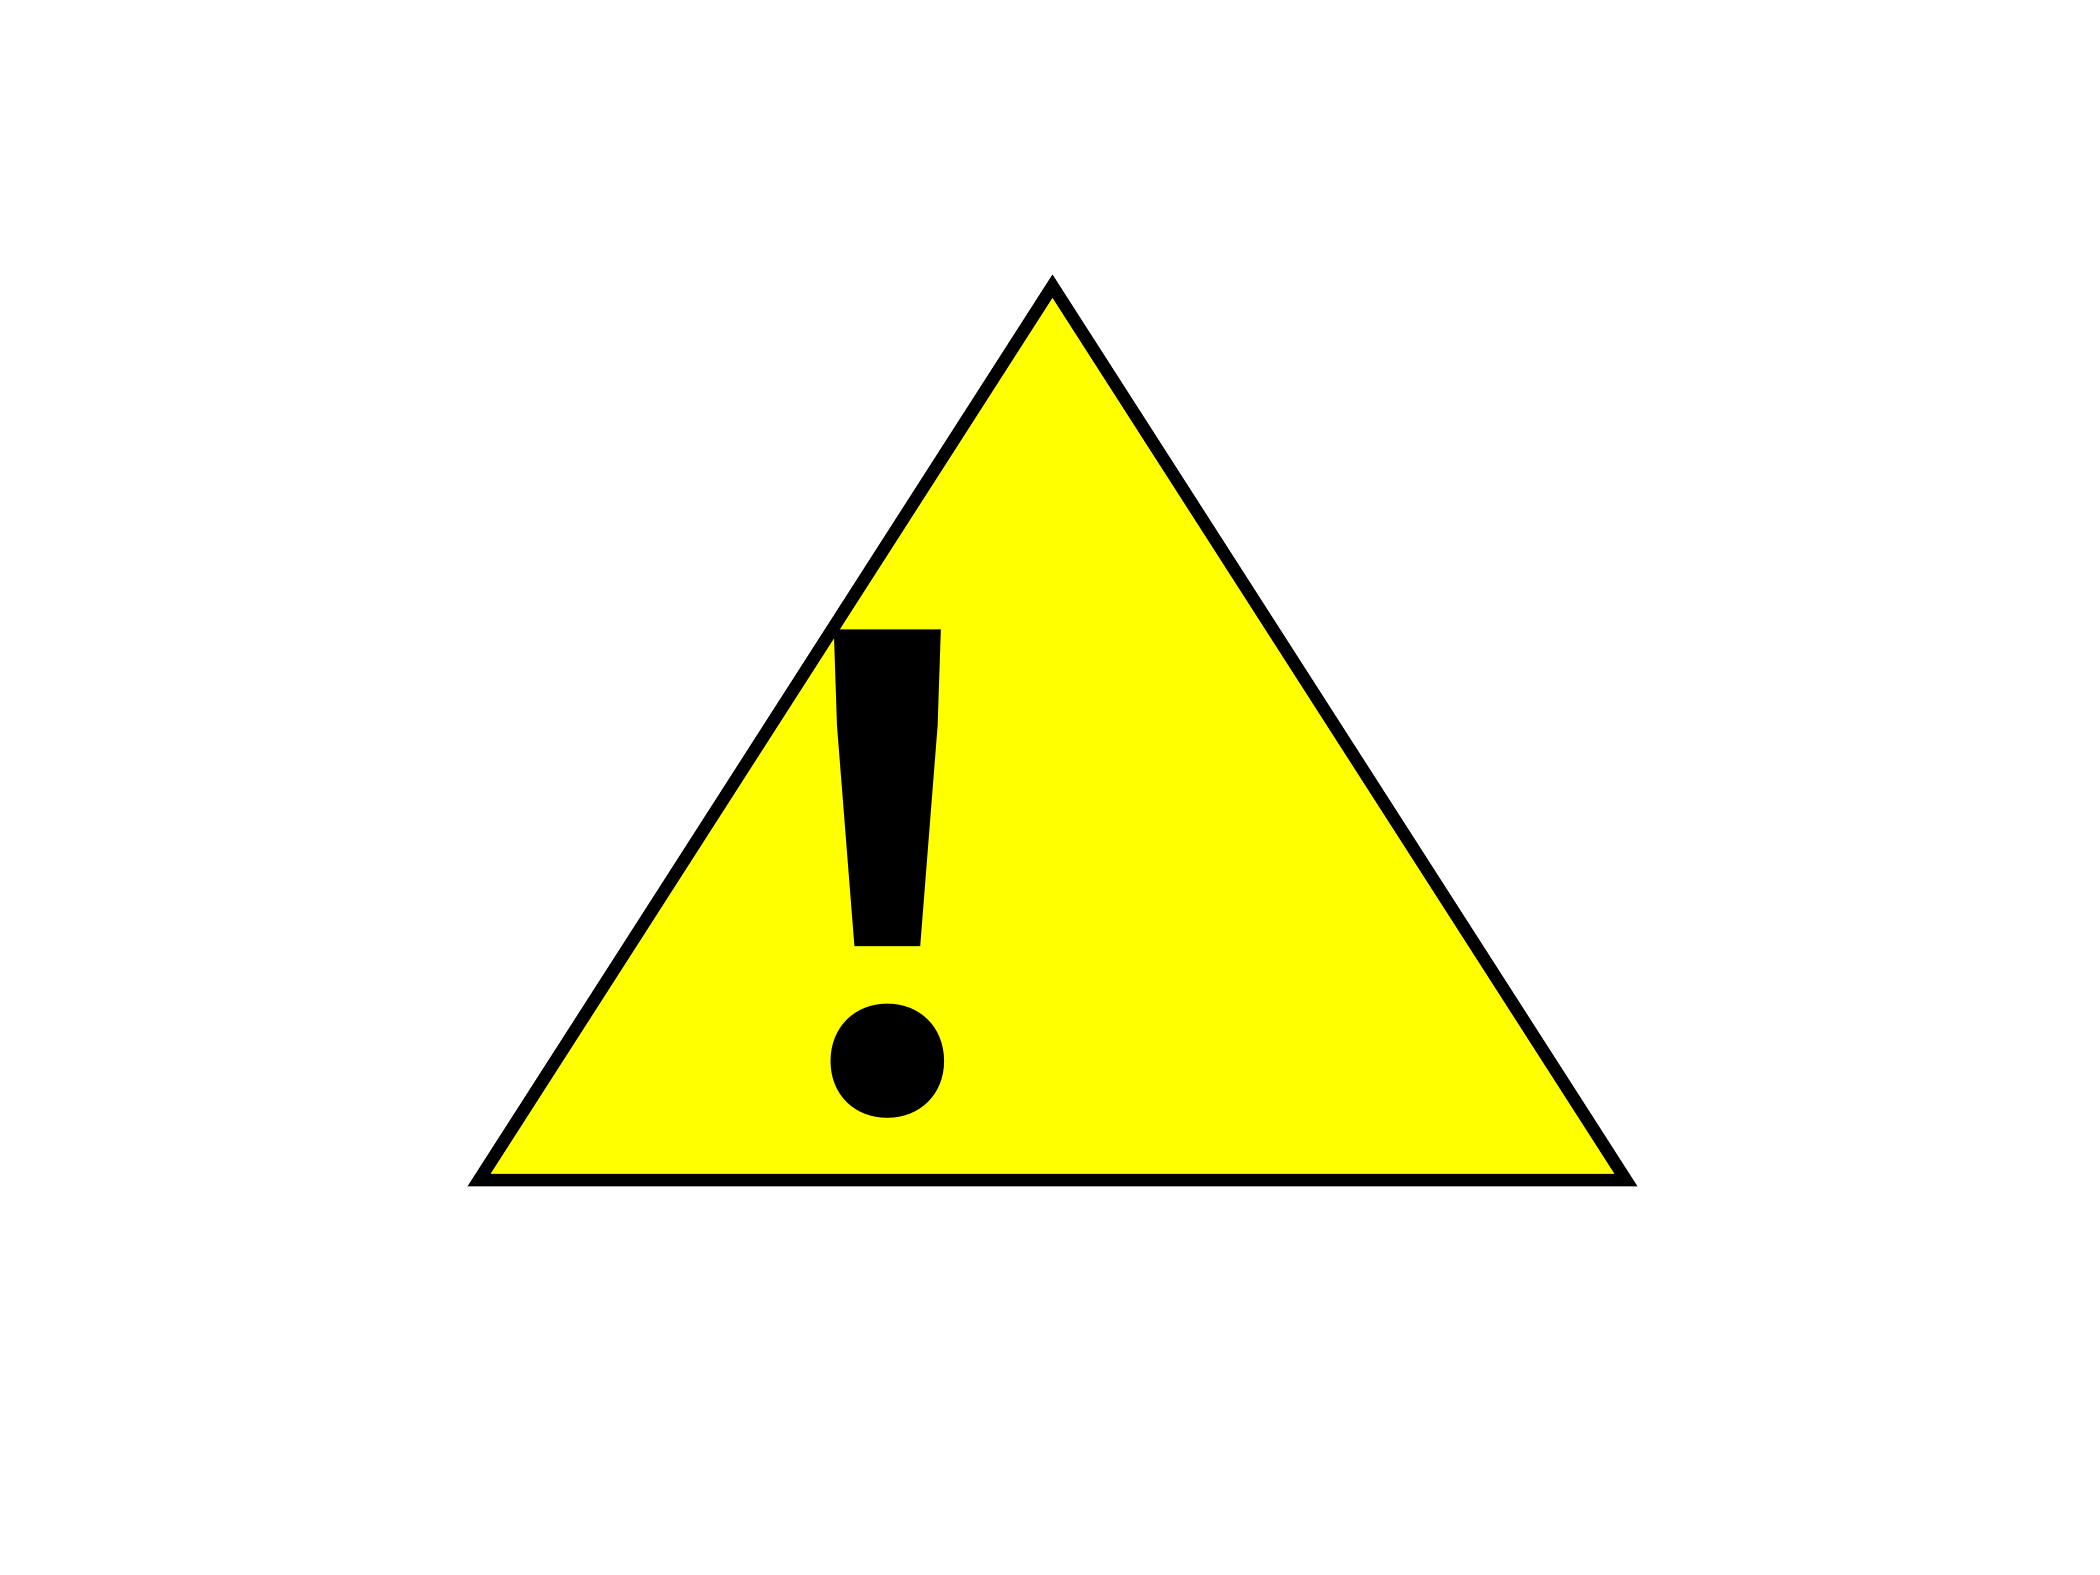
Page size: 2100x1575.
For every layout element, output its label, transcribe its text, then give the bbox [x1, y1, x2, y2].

text_box [940, 284, 1628, 1182]
text_box ！ [711, 459, 1079, 1249]
text_box [477, 816, 711, 1182]
